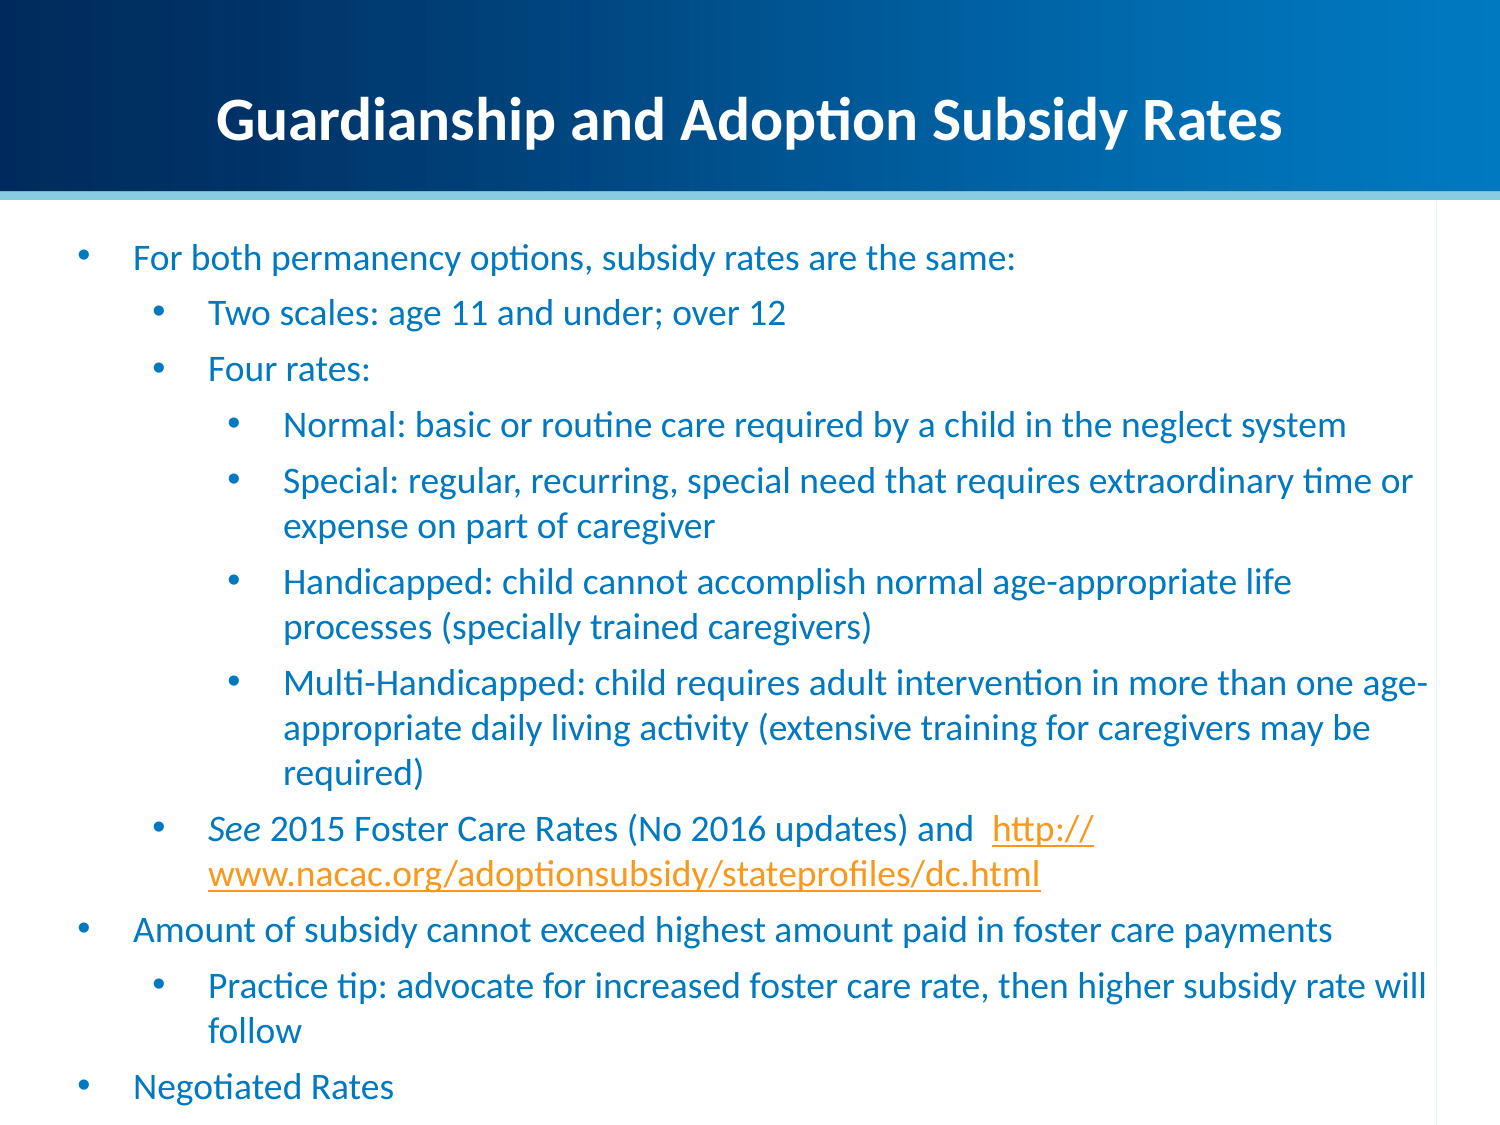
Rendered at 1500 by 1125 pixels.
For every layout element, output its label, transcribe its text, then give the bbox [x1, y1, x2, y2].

text_box For both permanency options, subsidy rates are the same: Two scales: age 11 and under; over 12 Four rates: Normal: basic or routine care required by a child in the neglect system Special: regular, recurring, special need that requires extraordinary time or expense on part of caregiver Handicapped: child cannot accomplish normal age-appropriate life processes (specially trained caregivers) Multi-Handicapped: child requires adult intervention in more than one age-appropriate daily living activity (extensive training for caregivers may be required) See 2015 Foster Care Rates (No 2016 updates) and http://www.nacac.org/adoptionsubsidy/stateprofiles/dc.html Amount of subsidy cannot exceed highest amount paid in foster care payments Practice tip: advocate for increased foster care rate, then higher subsidy rate will follow Negotiated Rates [62, 224, 1450, 1113]
picture [0, 0, 1500, 1125]
